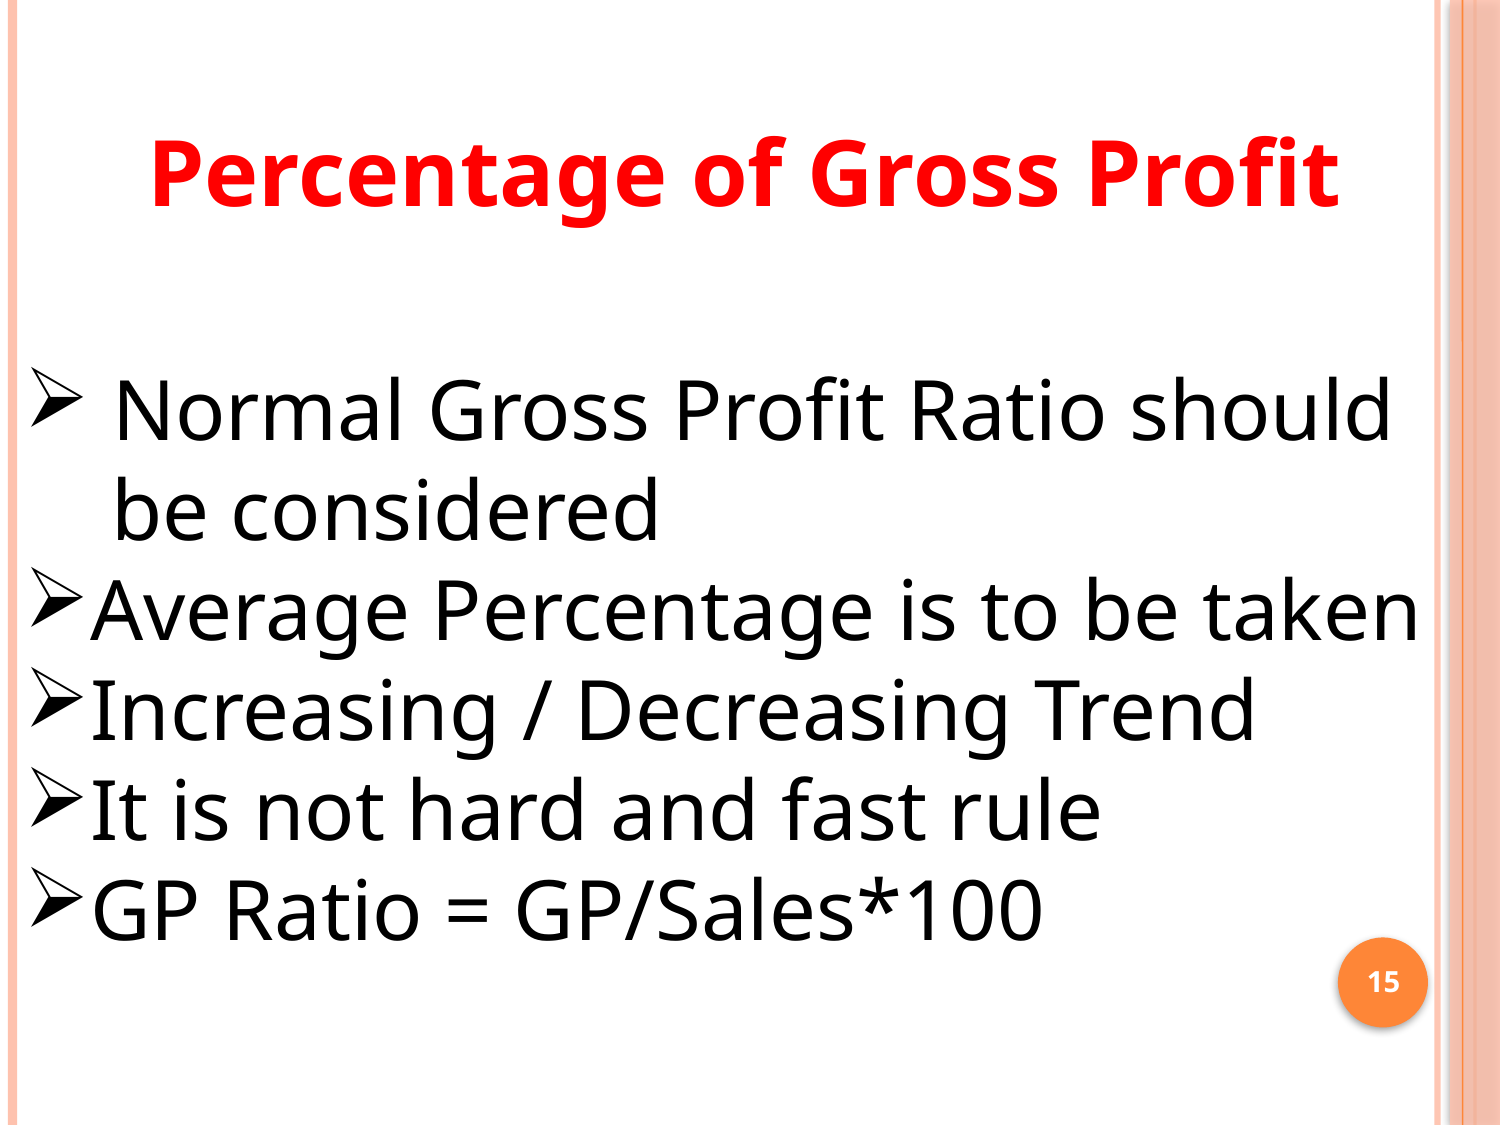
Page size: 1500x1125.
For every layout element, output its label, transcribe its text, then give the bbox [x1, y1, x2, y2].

slide_number 15 [1333, 940, 1434, 1027]
text_box Normal Gross Profit Ratio should be considered Average Percentage is to be taken Increasing / Decreasing Trend It is not hard and fast rule GP Ratio = GP/Sales*100 [9, 349, 1438, 965]
text_box Percentage of Gross Profit [132, 107, 1429, 232]
footer [1379, 380, 1440, 906]
